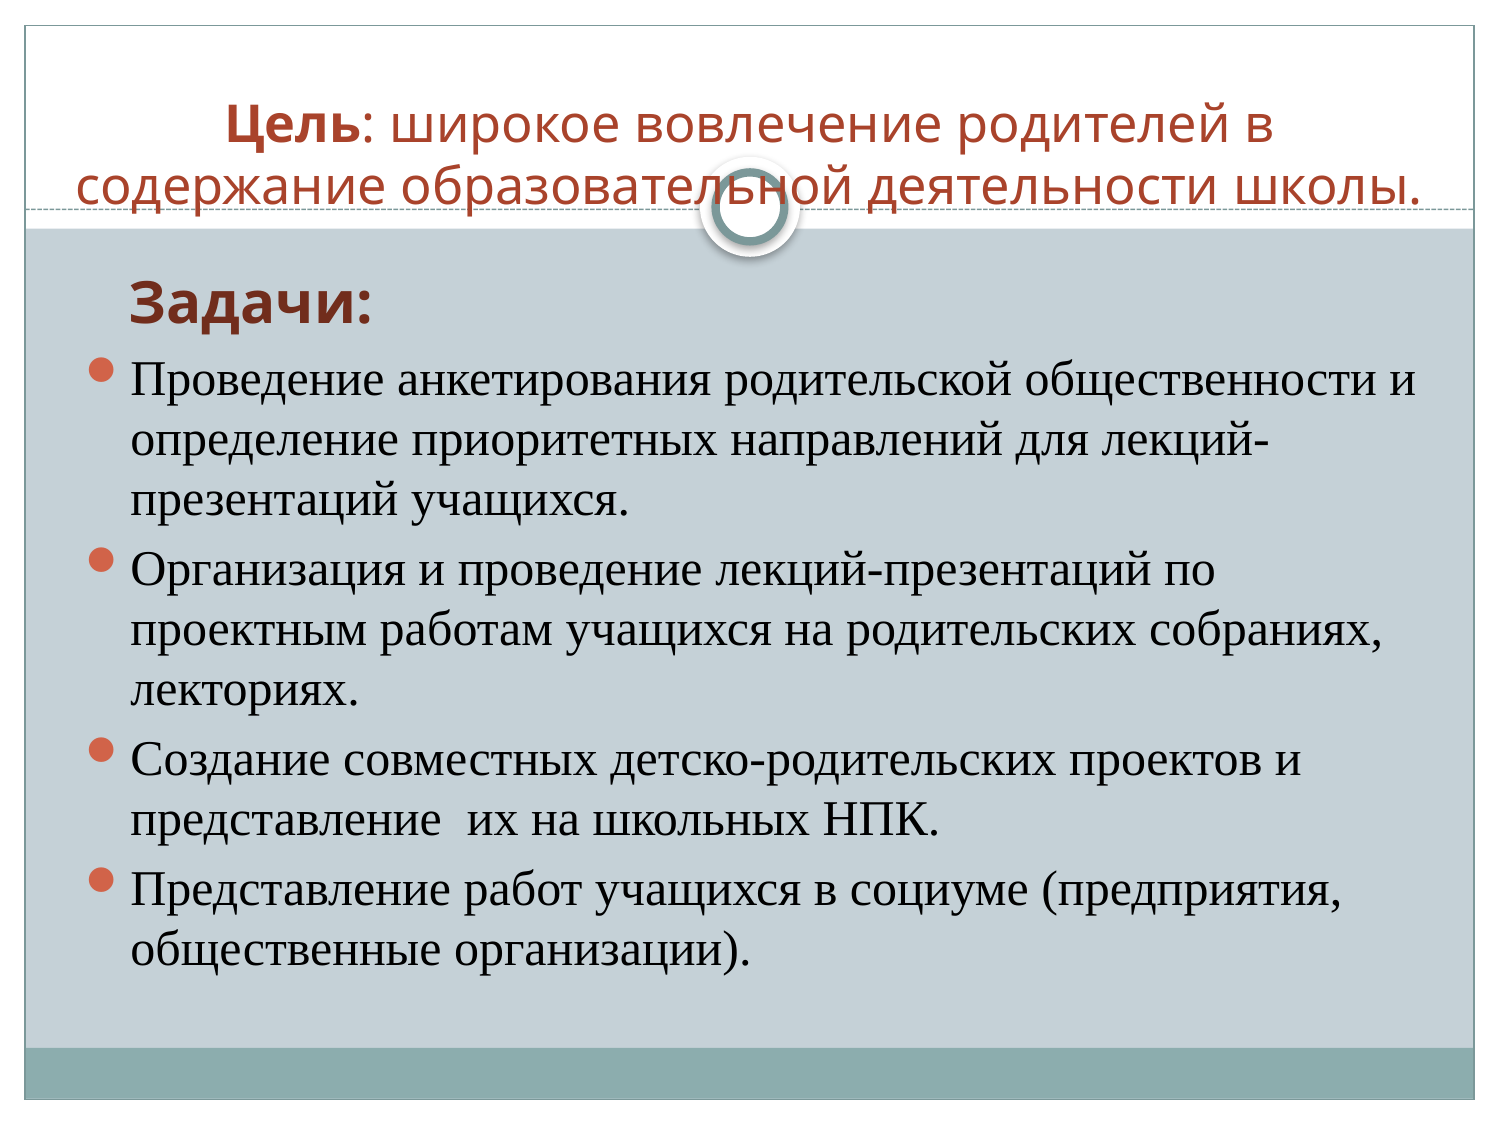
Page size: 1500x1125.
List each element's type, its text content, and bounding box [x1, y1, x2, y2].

list Задачи: Проведение анкетирования родительской общественности и определение приоритетных направлений для лекций-презентаций учащихся. Организация и проведение лекций-презентаций по проектным работам учащихся на родительских собраниях, лекториях. Создание совместных детско-родительских проектов и представление их на школьных НПК. Представление работ учащихся в социуме (предприятия, общественные организации). [70, 257, 1466, 1009]
title Цель: широкое вовлечение родителей в содержание образовательной деятельности школы. [49, 37, 1450, 223]
